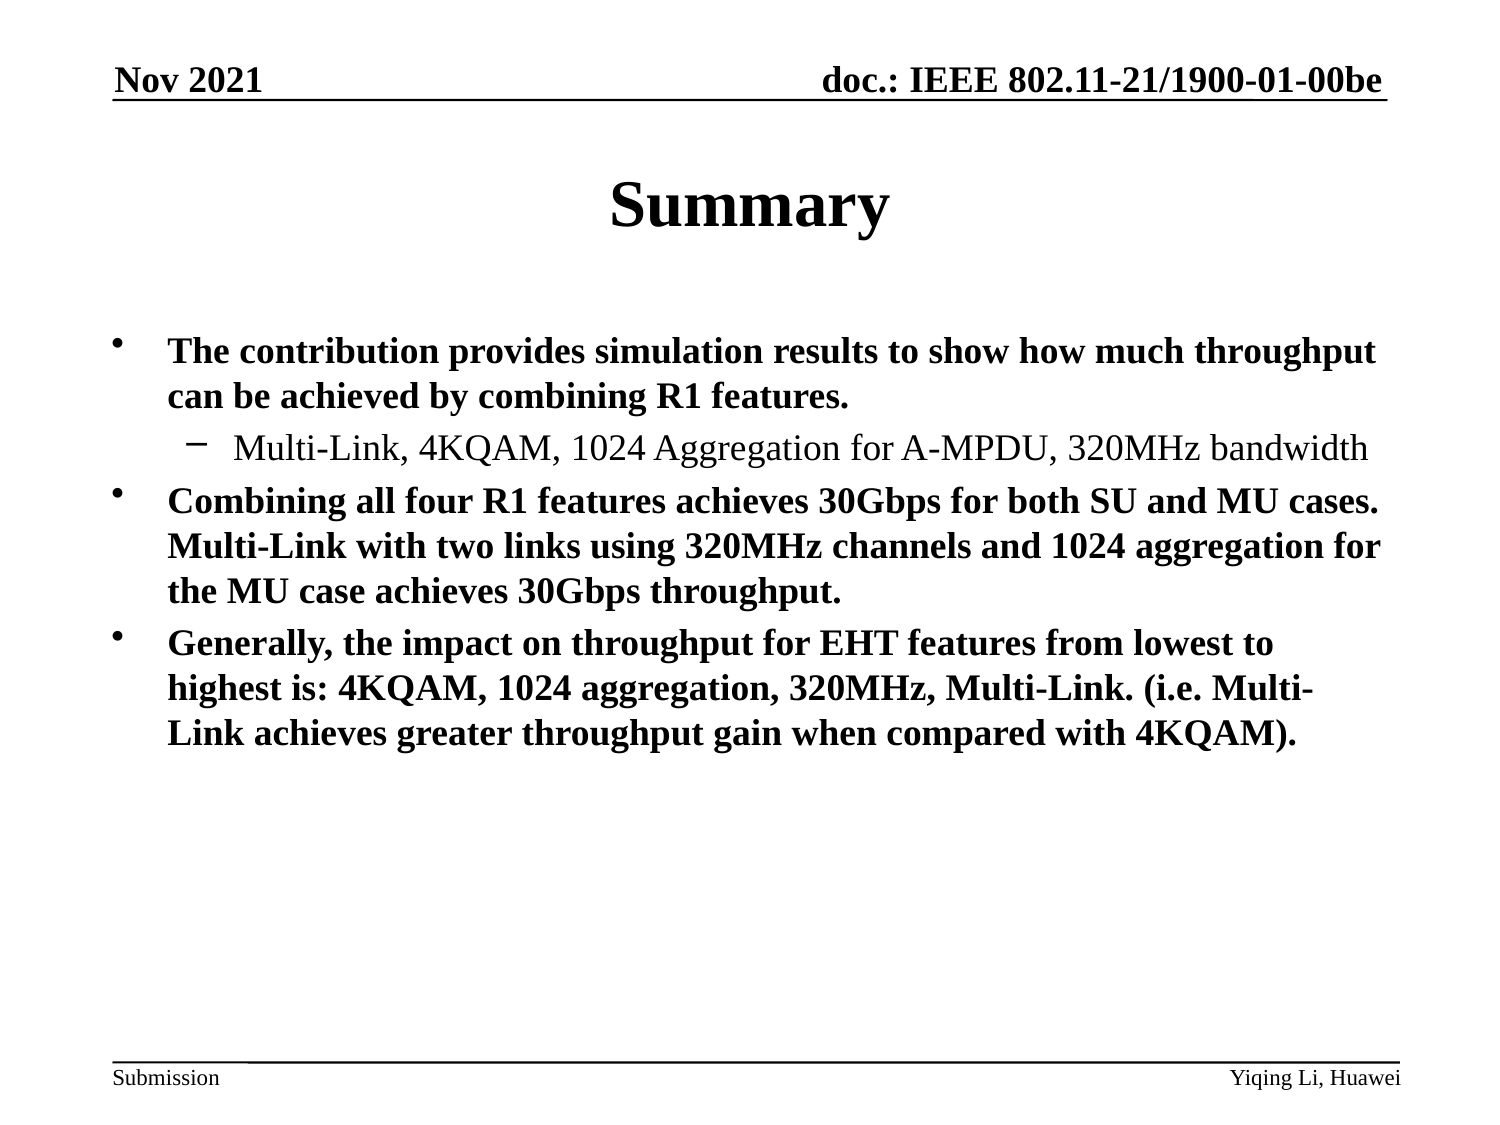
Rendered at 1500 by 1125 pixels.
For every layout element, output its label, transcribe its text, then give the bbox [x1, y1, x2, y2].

title Summary [112, 112, 1388, 288]
list The contribution provides simulation results to show how much throughput can be achieved by combining R1 features. Multi-Link, 4KQAM, 1024 Aggregation for A-MPDU, 320MHz bandwidth Combining all four R1 features achieves 30Gbps for both SU and MU cases. Multi-Link with two links using 320MHz channels and 1024 aggregation for the MU case achieves 30Gbps throughput. Generally, the impact on throughput for EHT features from lowest to highest is: 4KQAM, 1024 aggregation, 320MHz, Multi-Link. (i.e. Multi-Link achieves greater throughput gain when compared with 4KQAM). [95, 317, 1405, 994]
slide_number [114, 54, 278, 101]
footer Yiqing Li, Huawei [1227, 1061, 1402, 1091]
